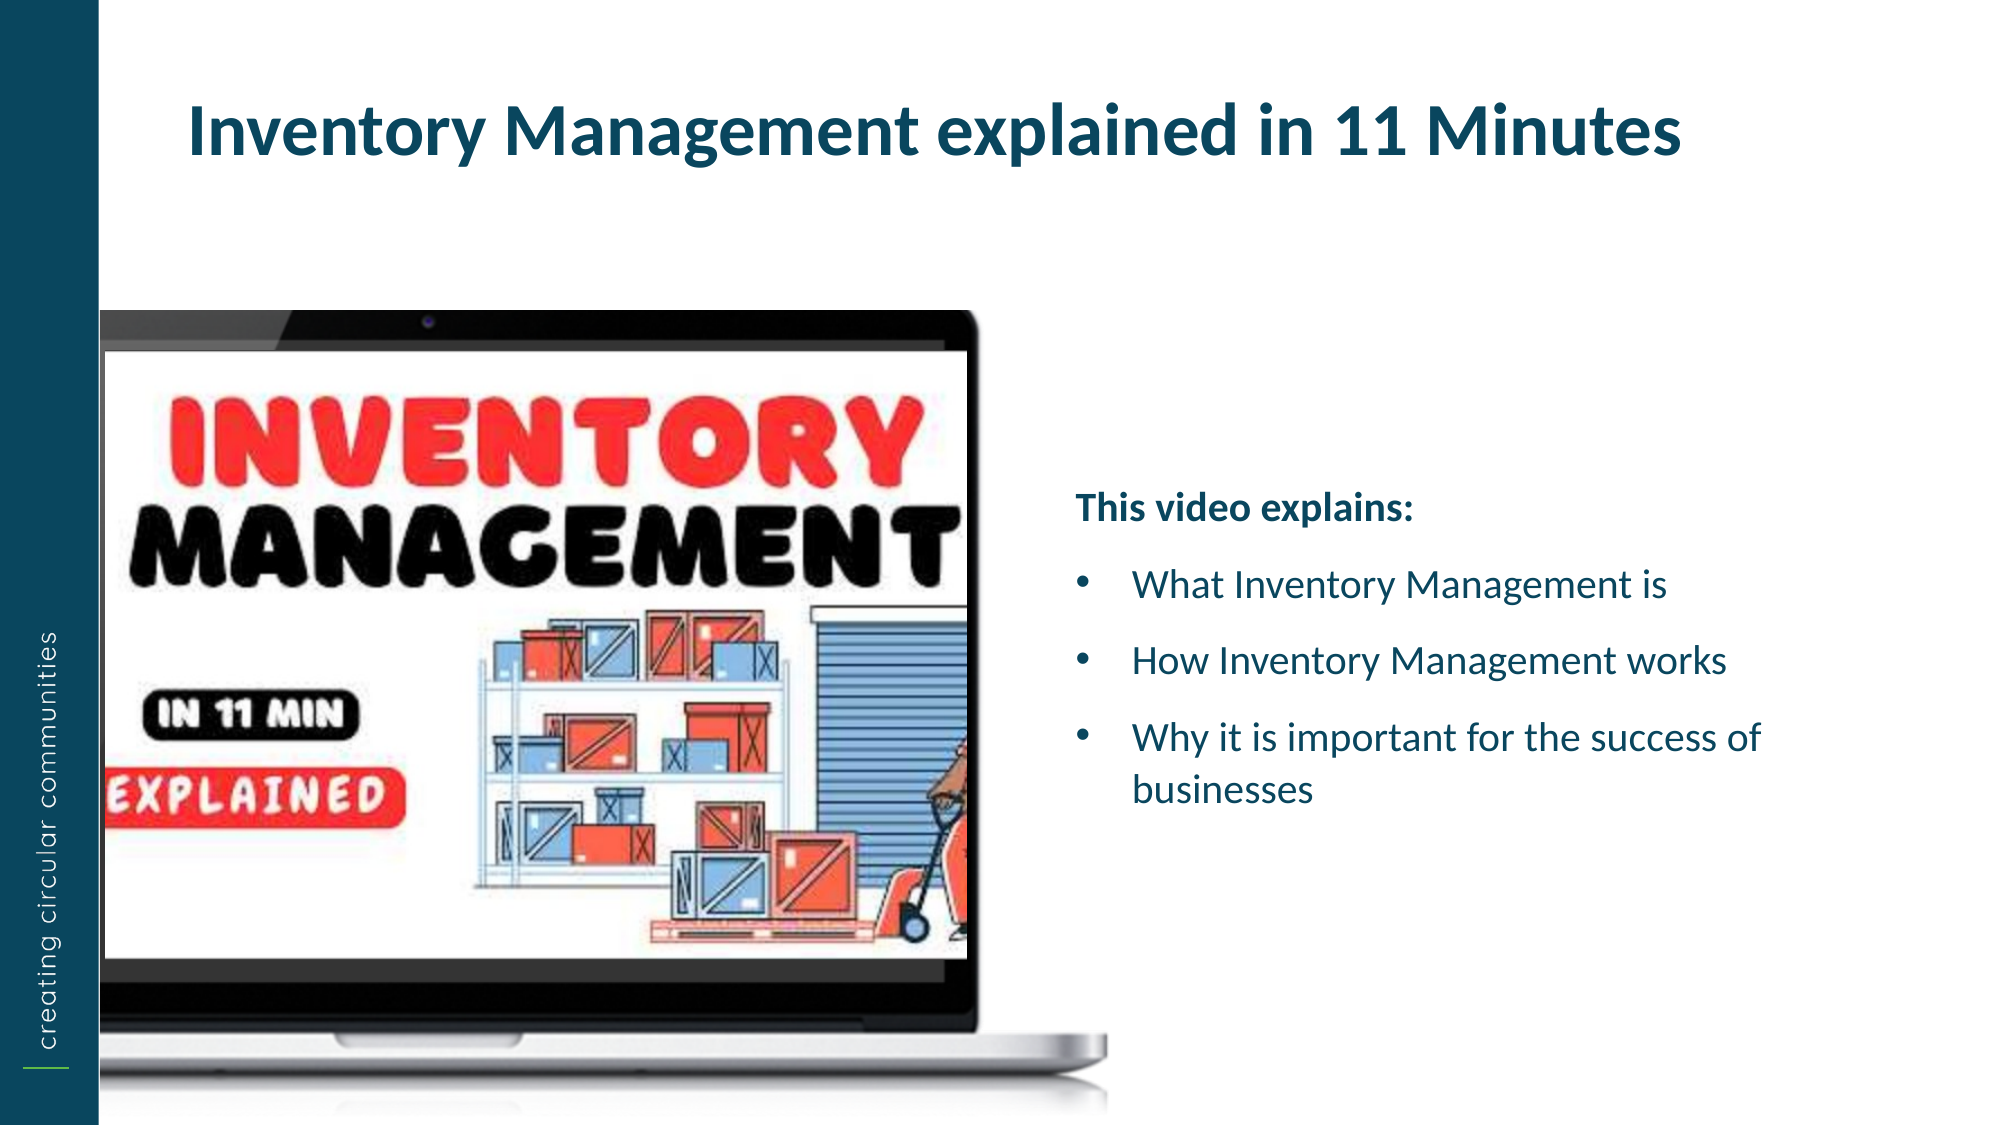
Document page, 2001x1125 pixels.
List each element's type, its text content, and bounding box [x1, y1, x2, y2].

picture [99, 310, 1200, 1125]
list Inventory Management explained in 11 Minutes [148, 83, 1724, 247]
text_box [104, 349, 968, 961]
list This video explains: What Inventory Management is How Inventory Management works Why it is important for the success of businesses [1060, 394, 1880, 1068]
